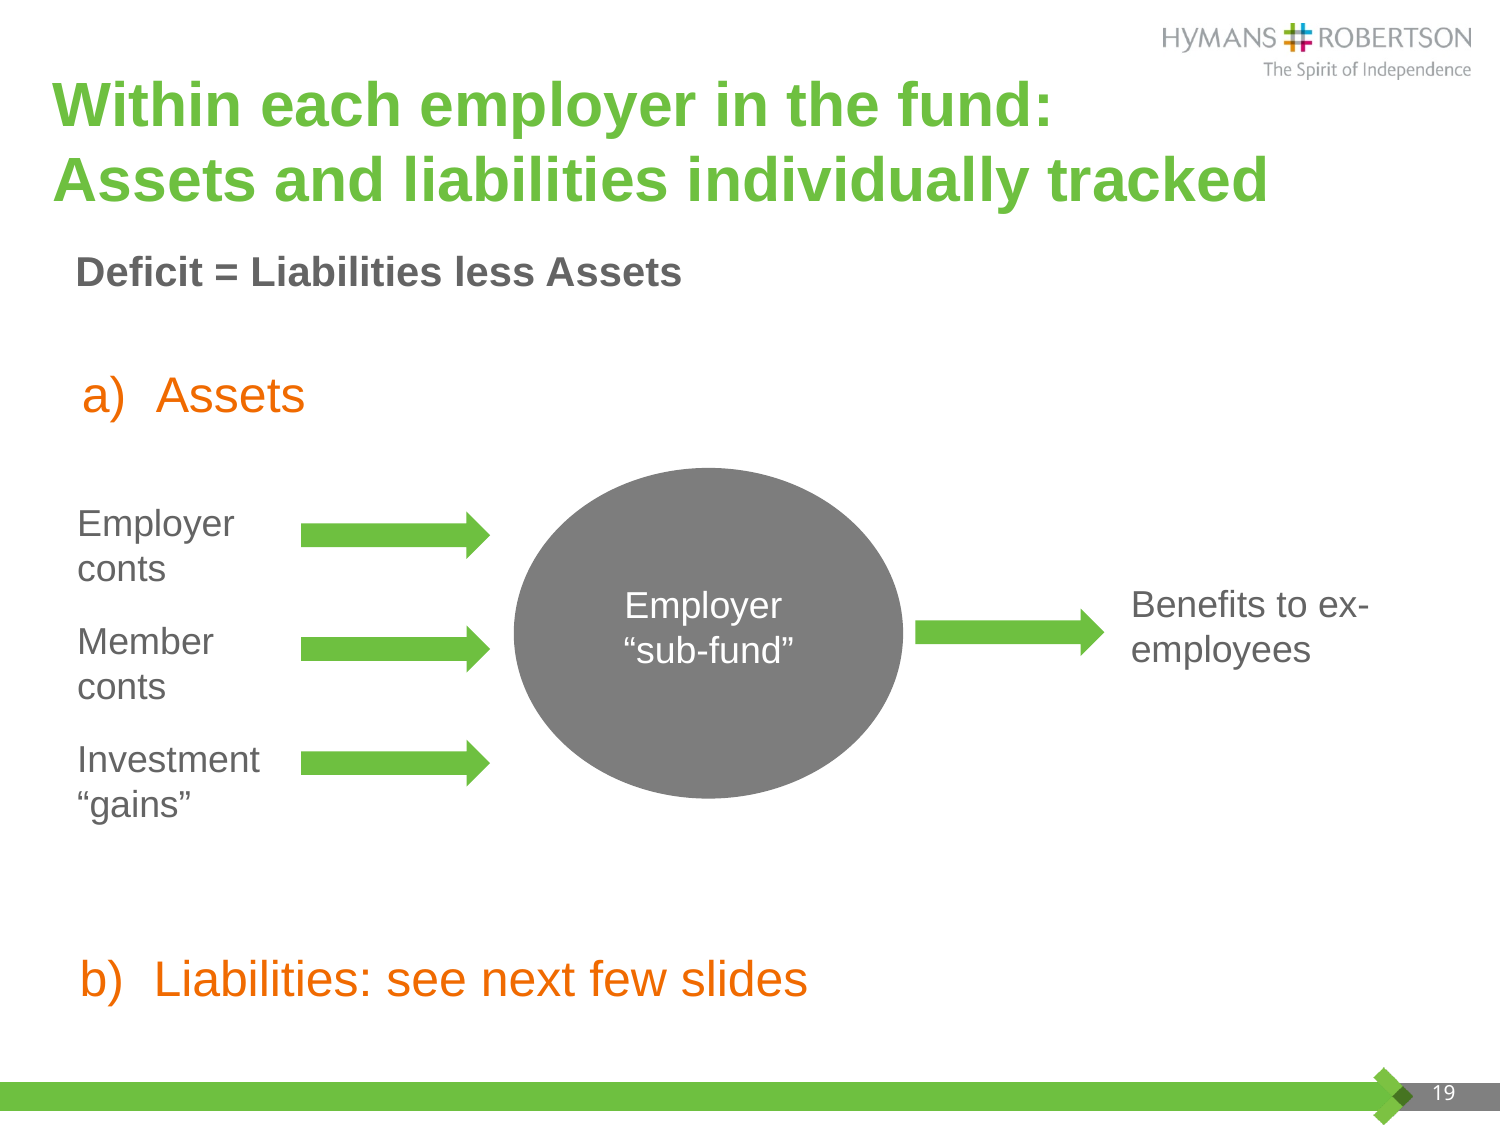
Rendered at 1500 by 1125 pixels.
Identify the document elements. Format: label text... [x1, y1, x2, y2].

title Within each employer in the fund: Assets and liabilities individually tracked [37, 44, 1388, 233]
text_box [913, 606, 1107, 658]
text_box Employer conts [62, 491, 264, 597]
text_box [511, 465, 906, 801]
text_box a) Assets [67, 355, 410, 430]
picture [1373, 1067, 1413, 1125]
text_box [298, 509, 493, 561]
text_box [299, 737, 493, 789]
text_box Member conts [62, 609, 264, 715]
text_box [298, 623, 493, 675]
picture [1163, 23, 1471, 80]
text_box Employer “sub-fund” [584, 574, 833, 679]
text_box Benefits to ex-employees [1116, 573, 1465, 678]
text_box b) Liabilities: see next few slides [64, 939, 845, 1015]
text_box Investment “gains” [62, 728, 299, 833]
text_box Deficit = Liabilities less Assets [60, 237, 841, 303]
